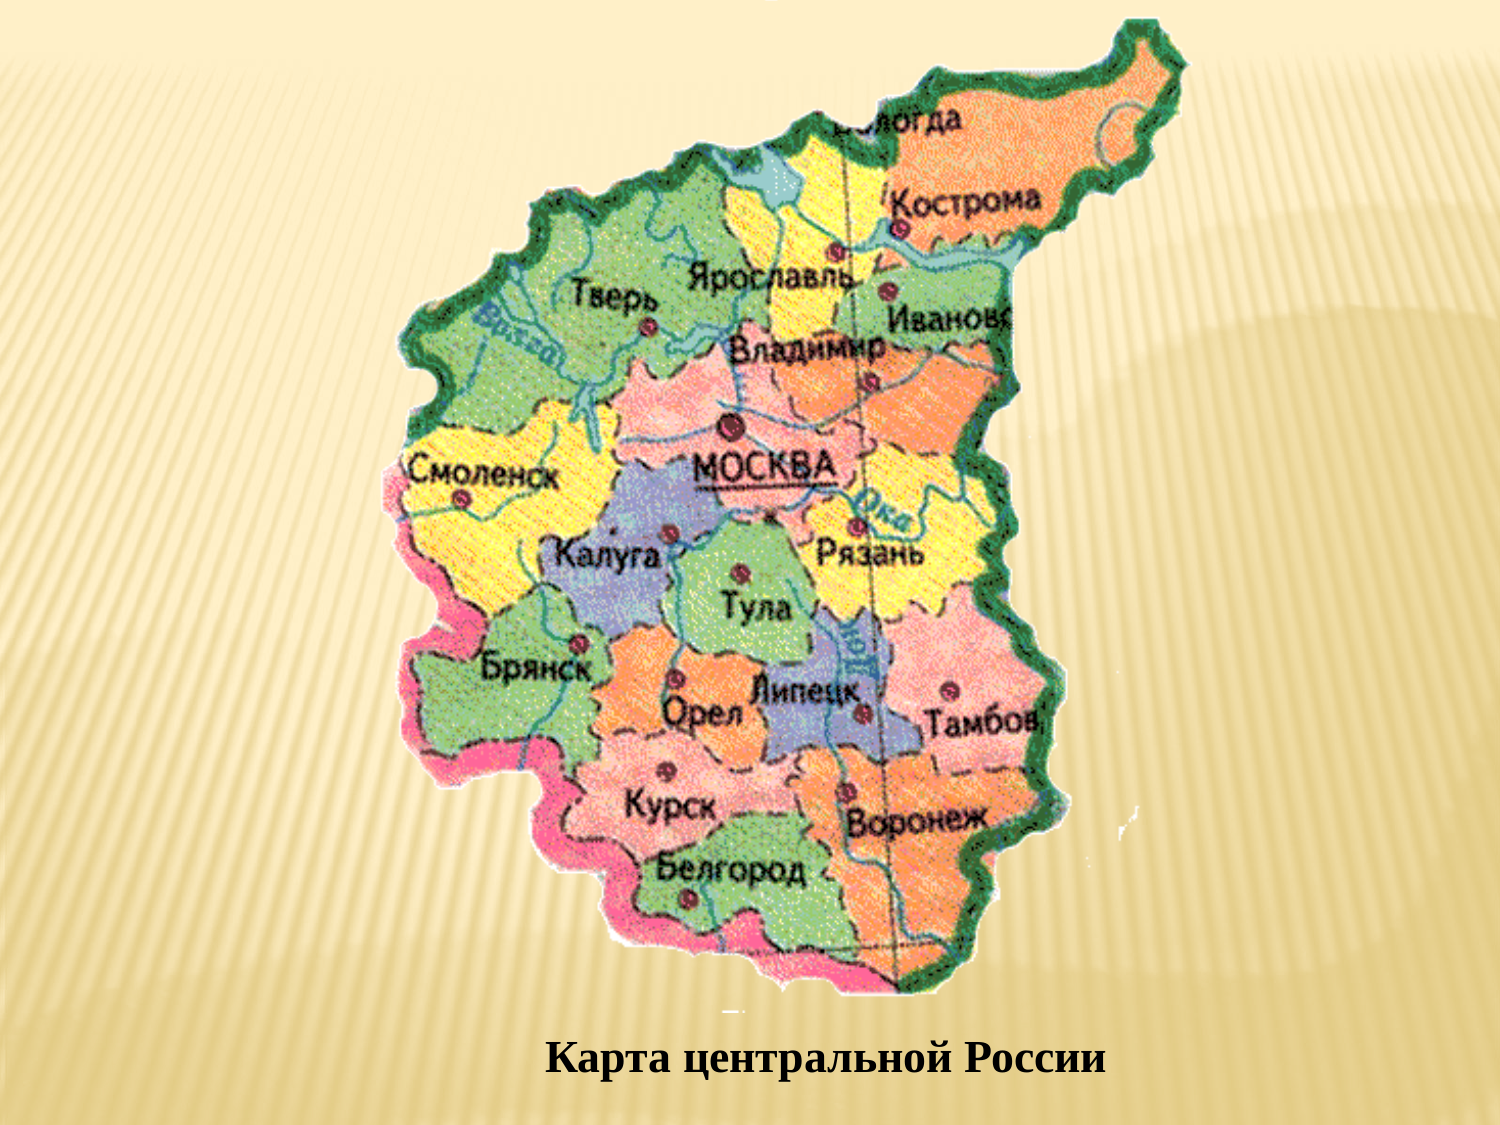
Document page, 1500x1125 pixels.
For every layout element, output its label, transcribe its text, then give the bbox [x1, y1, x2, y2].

text_box Карта центральной России [530, 1031, 1123, 1090]
picture [362, 0, 1199, 1014]
